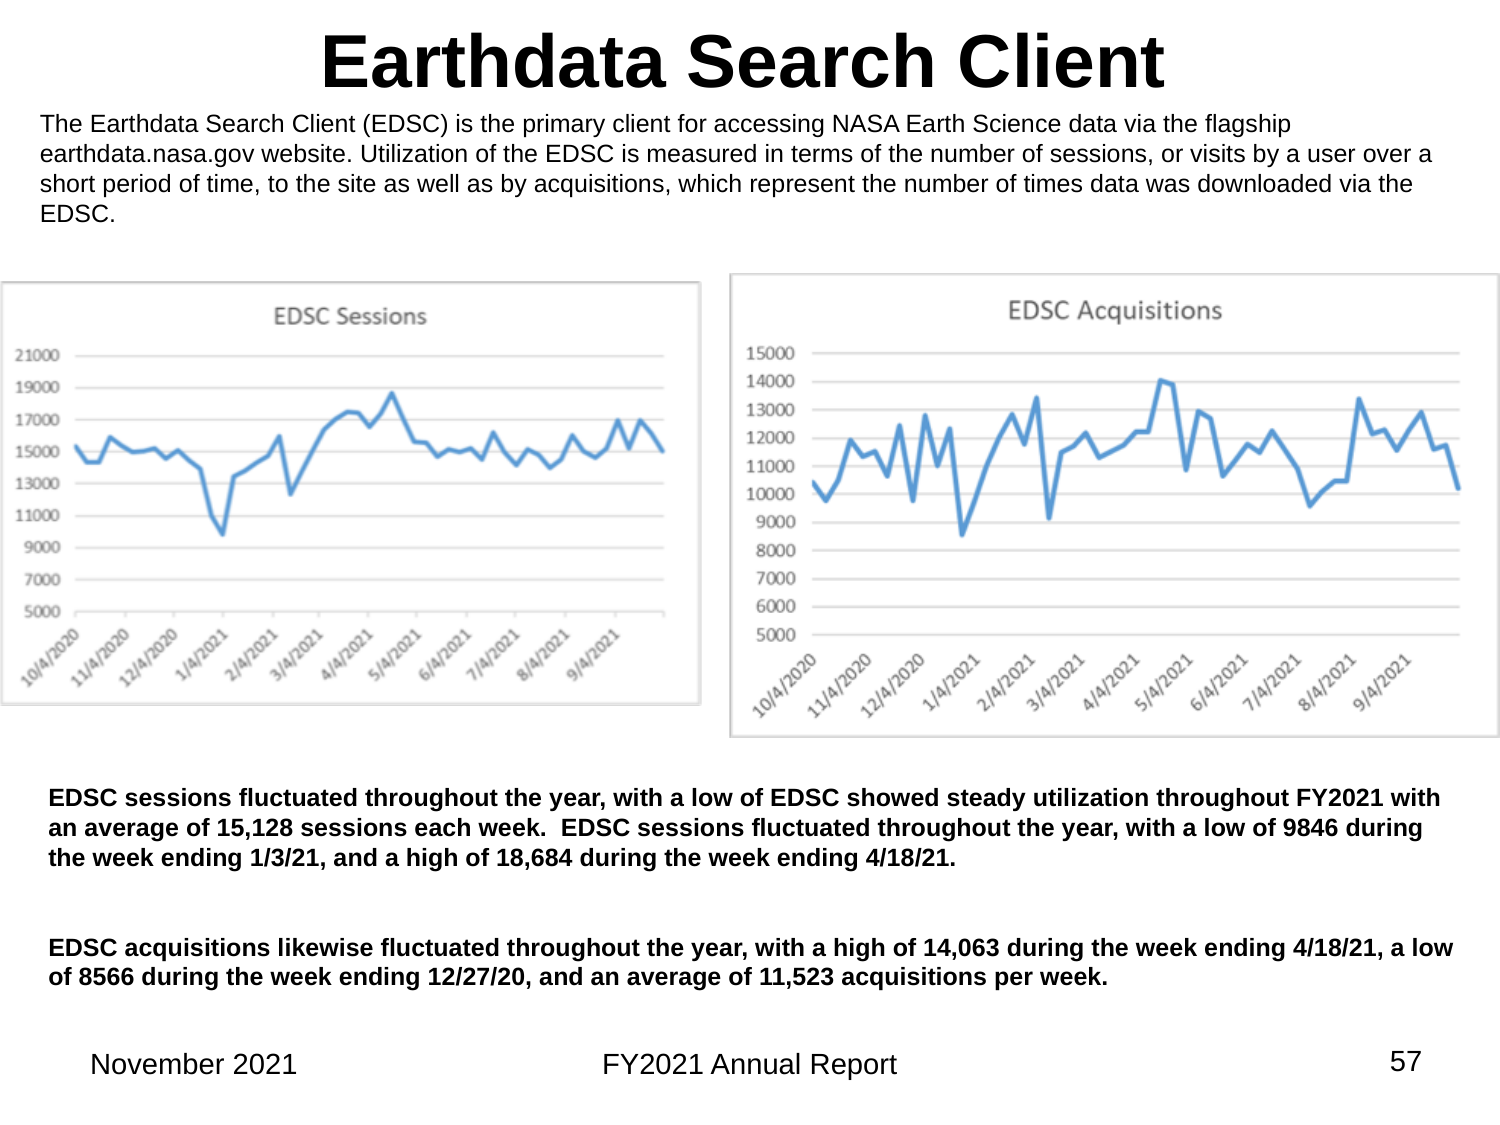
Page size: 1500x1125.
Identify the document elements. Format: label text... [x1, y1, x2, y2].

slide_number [74, 1037, 426, 1116]
text_box EDSC sessions fluctuated throughout the year, with a low of EDSC showed steady utilization throughout FY2021 with an average of 15,128 sessions each week. EDSC sessions fluctuated throughout the year, with a low of 9846 during the week ending 1/3/21, and a high of 18,684 during the week ending 4/18/21. EDSC acquisitions likewise fluctuated throughout the year, with a high of 14,063 during the week ending 4/18/21, a low of 8566 during the week ending 12/27/20, and an average of 11,523 acquisitions per week. [33, 773, 1475, 999]
footer FY2021 Annual Report [512, 1037, 988, 1116]
slide_number 57 [1087, 1034, 1438, 1113]
text_box The Earthdata Search Client (EDSC) is the primary client for accessing NASA Earth Science data via the flagship earthdata.nasa.gov website. Utilization of the EDSC is measured in terms of the number of sessions, or visits by a user over a short period of time, to the site as well as by acquisitions, which represent the number of times data was downloaded via the EDSC. [24, 99, 1475, 235]
picture [0, 273, 1500, 738]
text_box Earthdata Search Client [74, 5, 1413, 99]
